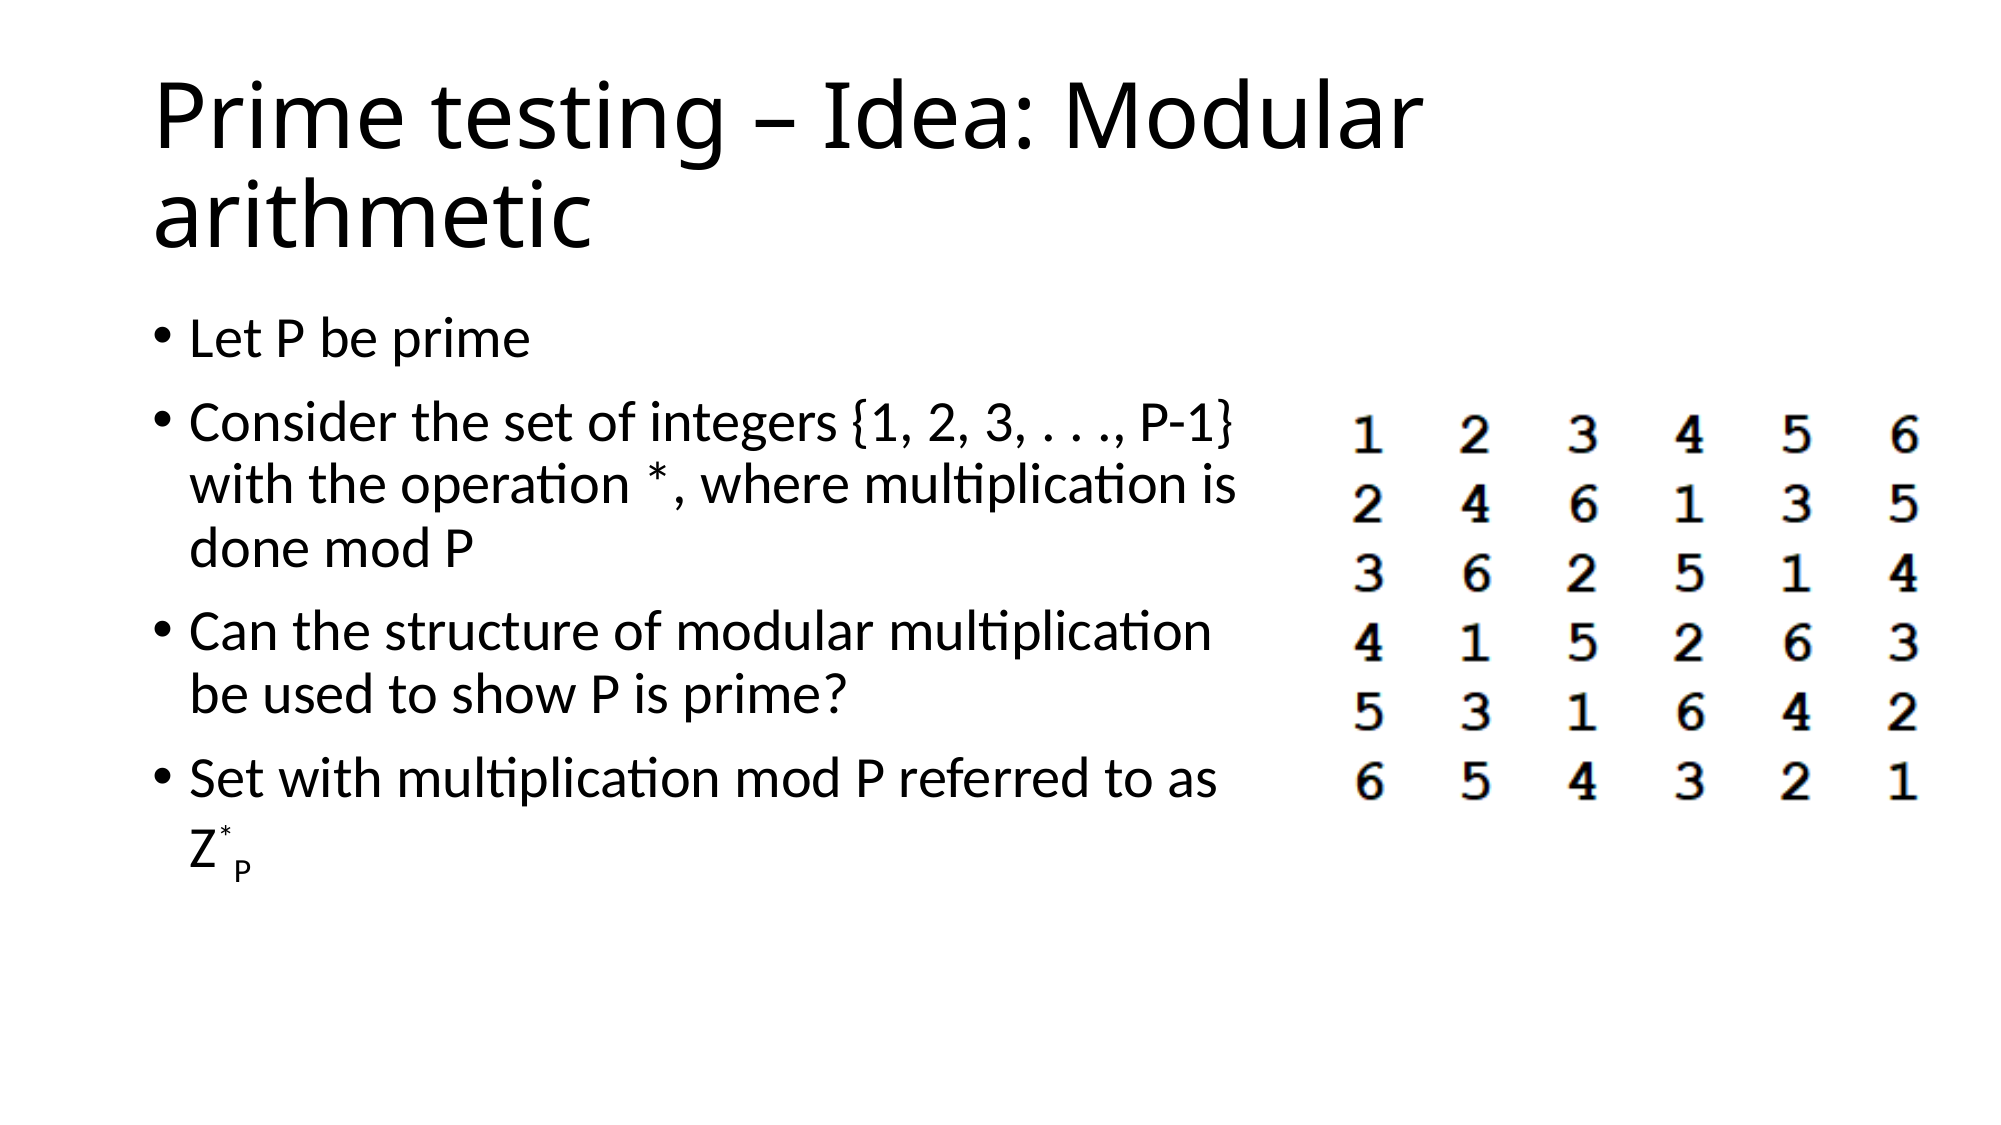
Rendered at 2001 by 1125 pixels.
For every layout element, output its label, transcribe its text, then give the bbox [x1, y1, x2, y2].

picture [1327, 400, 1971, 834]
title Prime testing – Idea: Modular arithmetic [137, 59, 1863, 278]
list Let P be prime Consider the set of integers {1, 2, 3, . . ., P-1} with the operation *, where multiplication is done mod P Can the structure of modular multiplication be used to show P is prime? Set with multiplication mod P referred to as Z*P [137, 299, 1269, 1014]
